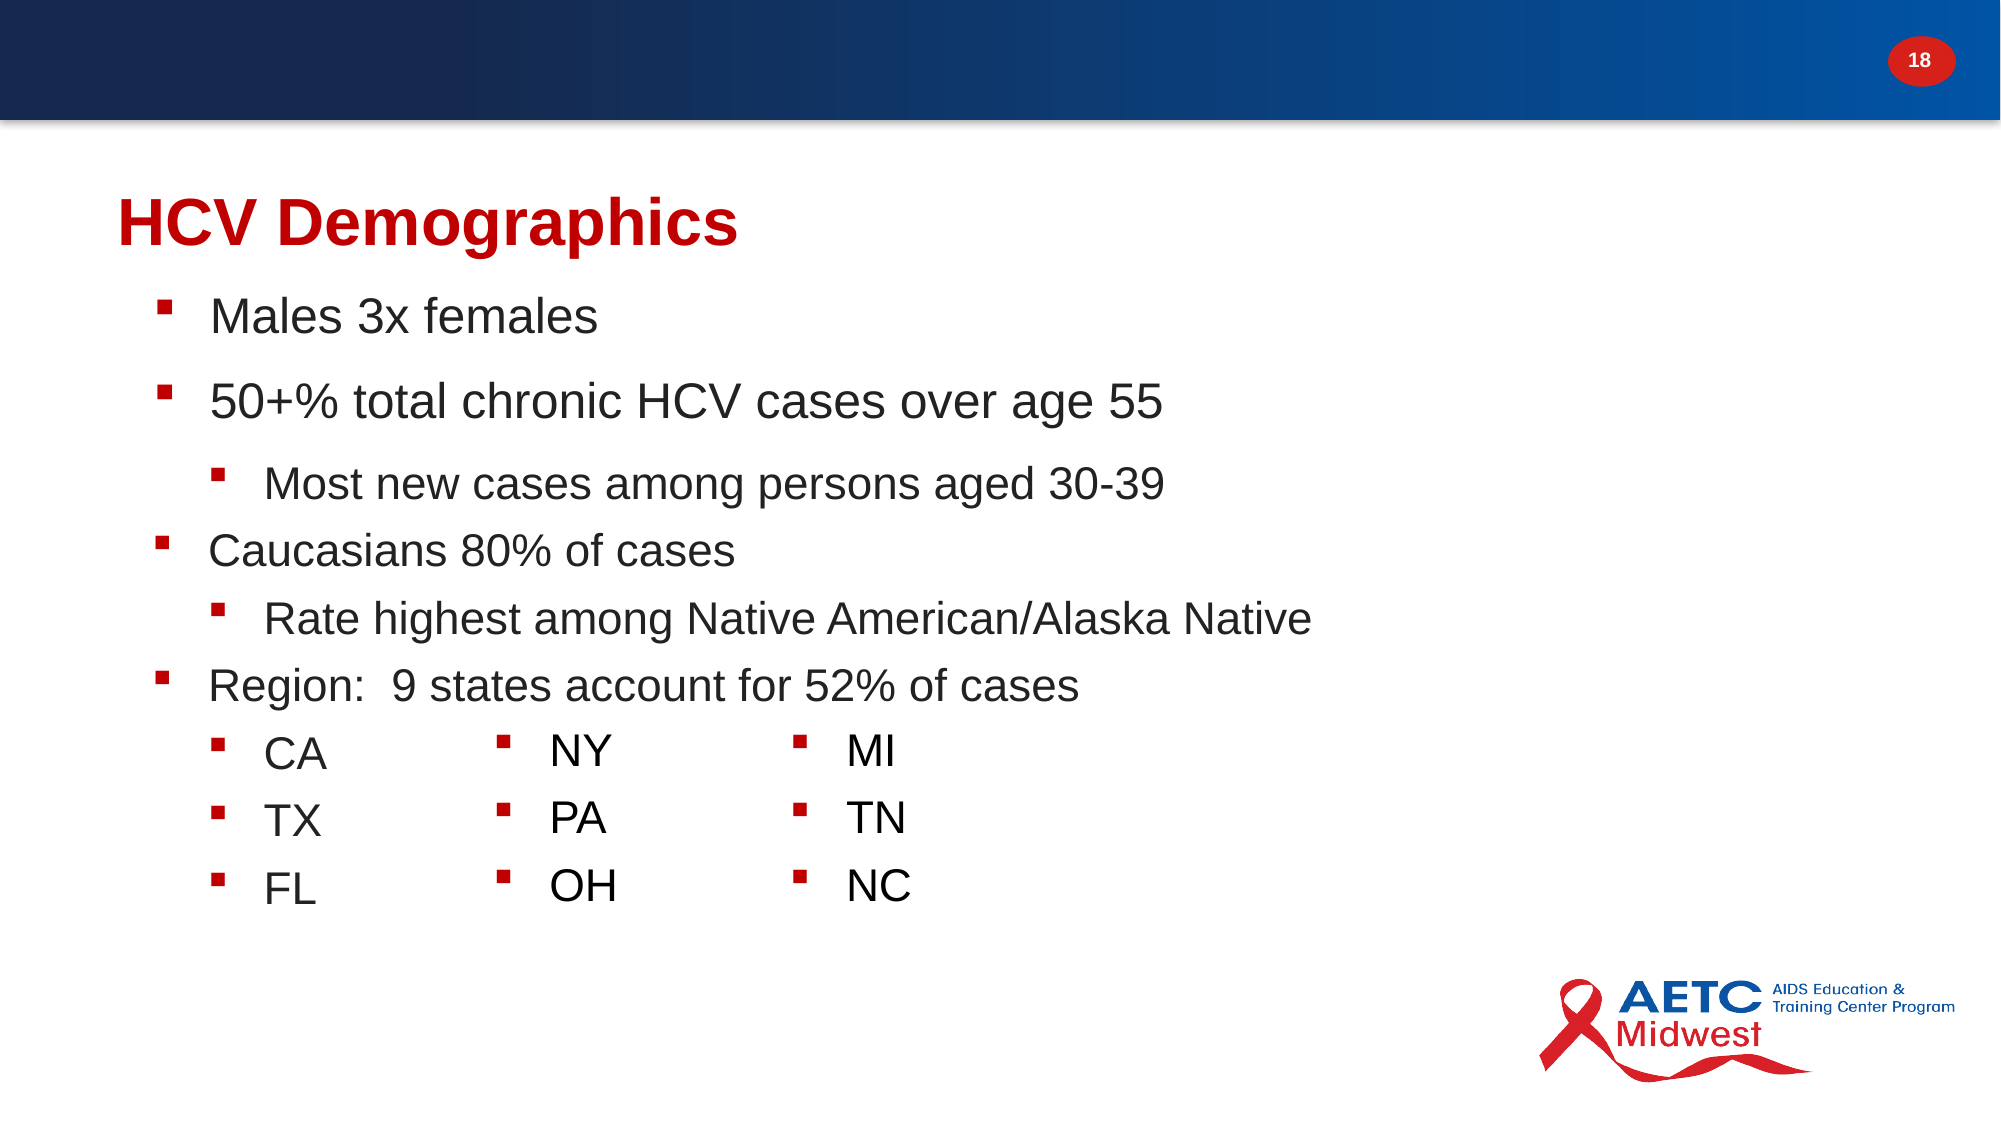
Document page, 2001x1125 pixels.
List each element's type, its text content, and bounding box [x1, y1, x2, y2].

text_box MI TN NC [774, 713, 1143, 919]
list Males 3x females 50+% total chronic HCV cases over age 55 Most new cases among persons aged 30-39 Caucasians 80% of cases Rate highest among Native American/Alaska Native Region: 9 states account for 52% of cases CA TX FL [81, 275, 1614, 727]
title HCV Demographics [102, 171, 1828, 279]
picture [1538, 976, 1958, 1084]
text_box NY PA OH [478, 713, 700, 919]
